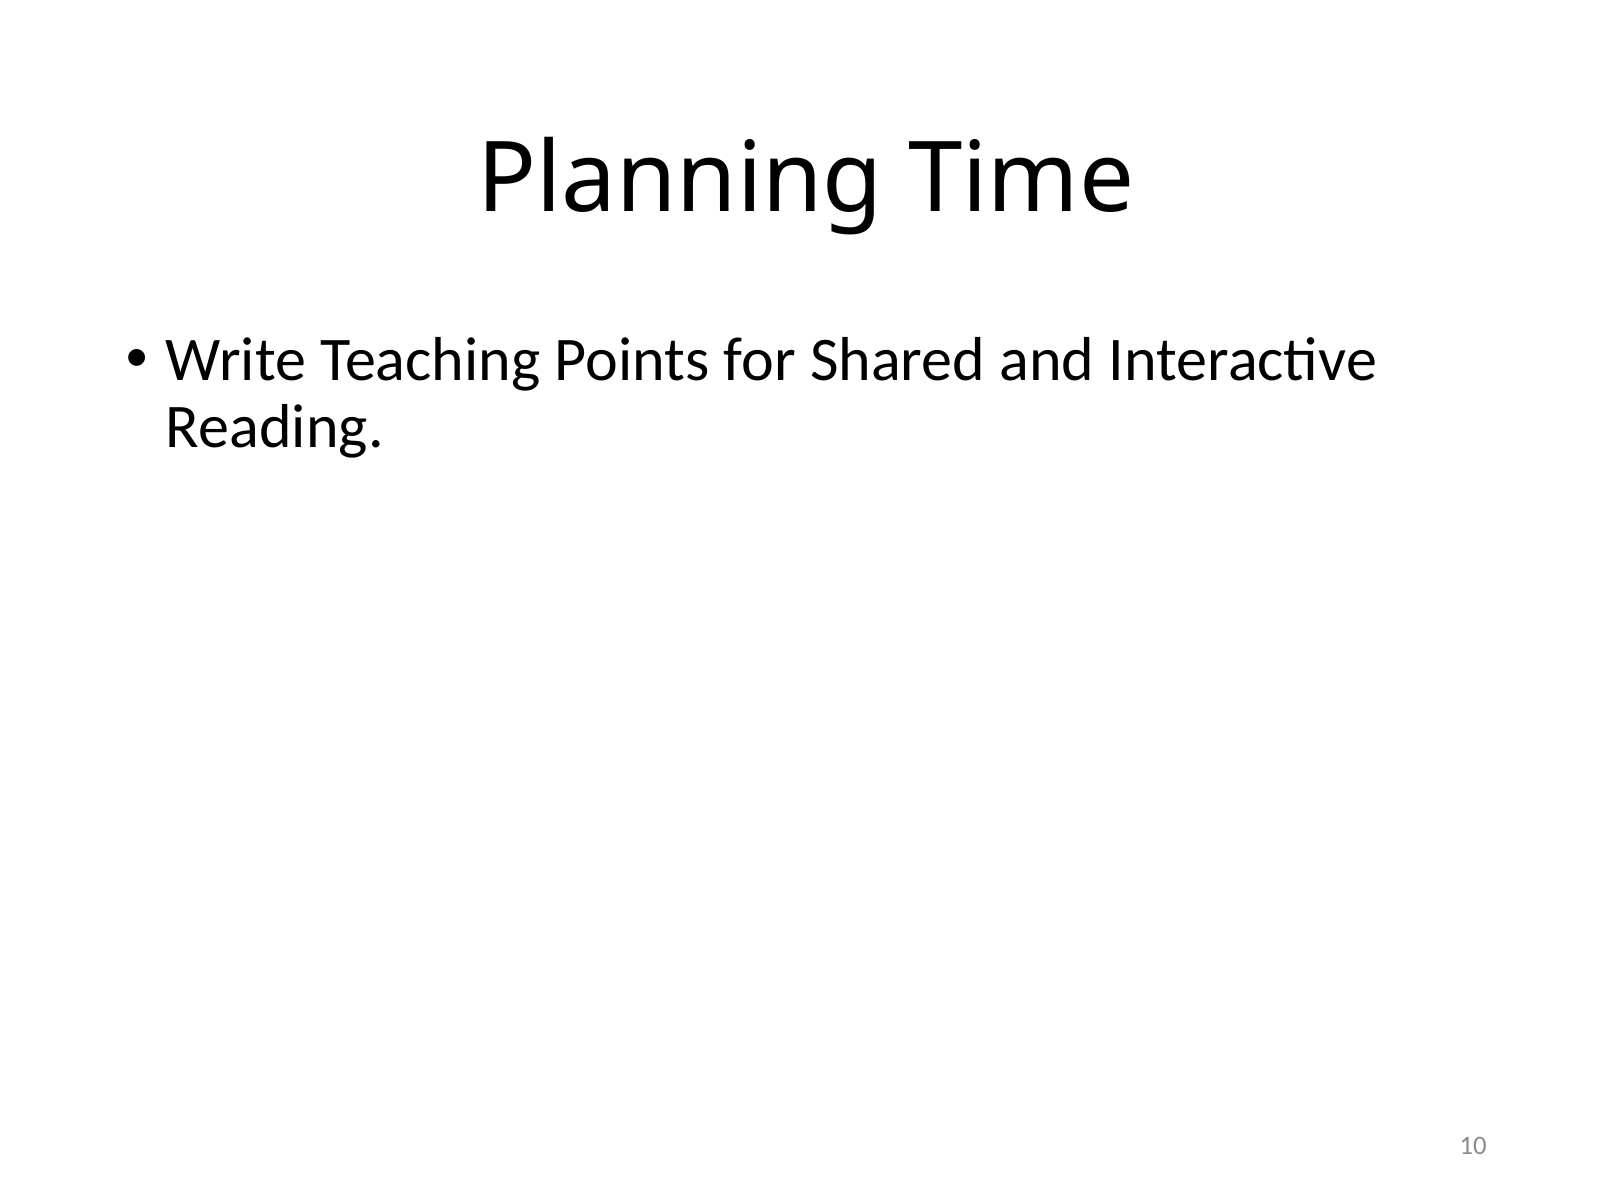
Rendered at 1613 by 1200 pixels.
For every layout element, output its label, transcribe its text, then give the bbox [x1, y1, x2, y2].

title Planning Time [110, 63, 1502, 296]
list Write Teaching Points for Shared and Interactive Reading. [110, 319, 1502, 1081]
slide_number 10 [1138, 1112, 1502, 1177]
